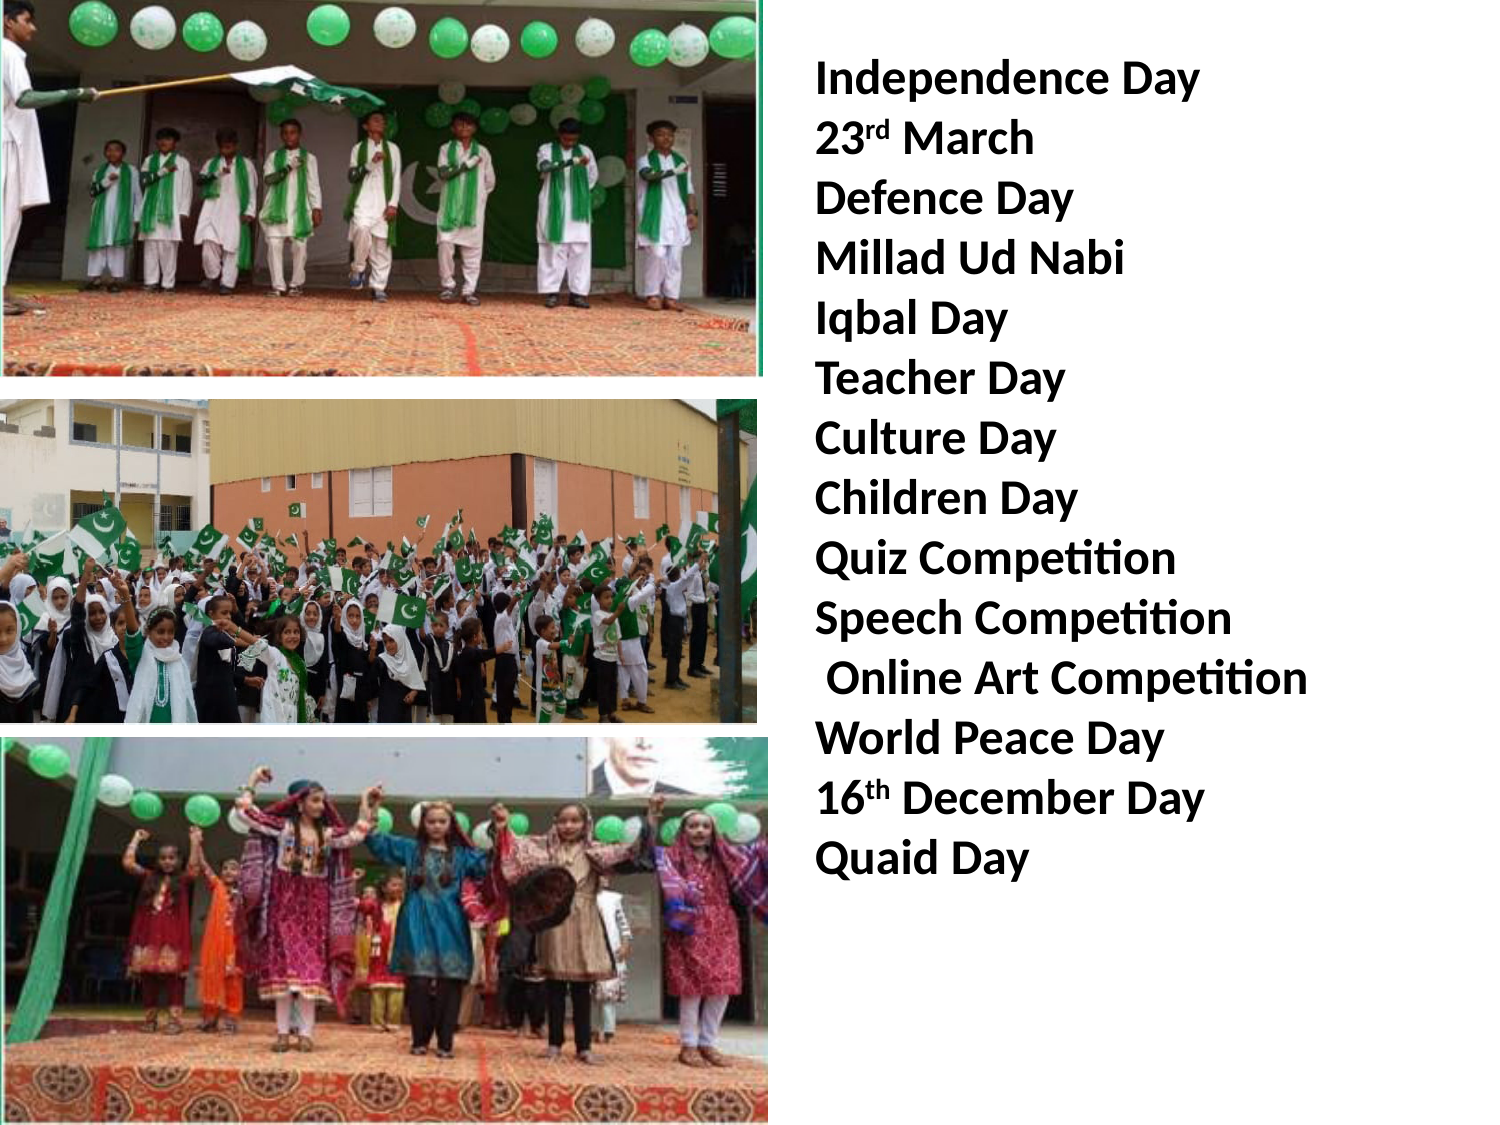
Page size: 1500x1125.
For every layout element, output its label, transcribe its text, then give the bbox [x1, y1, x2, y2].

text_box Independence Day 23rd March Defence Day Millad Ud Nabi Iqbal Day Teacher Day Culture Day Children Day Quiz Competition Speech Competition Online Art Competition World Peace Day 16th December Day Quaid Day [799, 37, 1475, 953]
picture [0, 0, 763, 378]
picture [0, 399, 758, 726]
picture [0, 737, 768, 1125]
